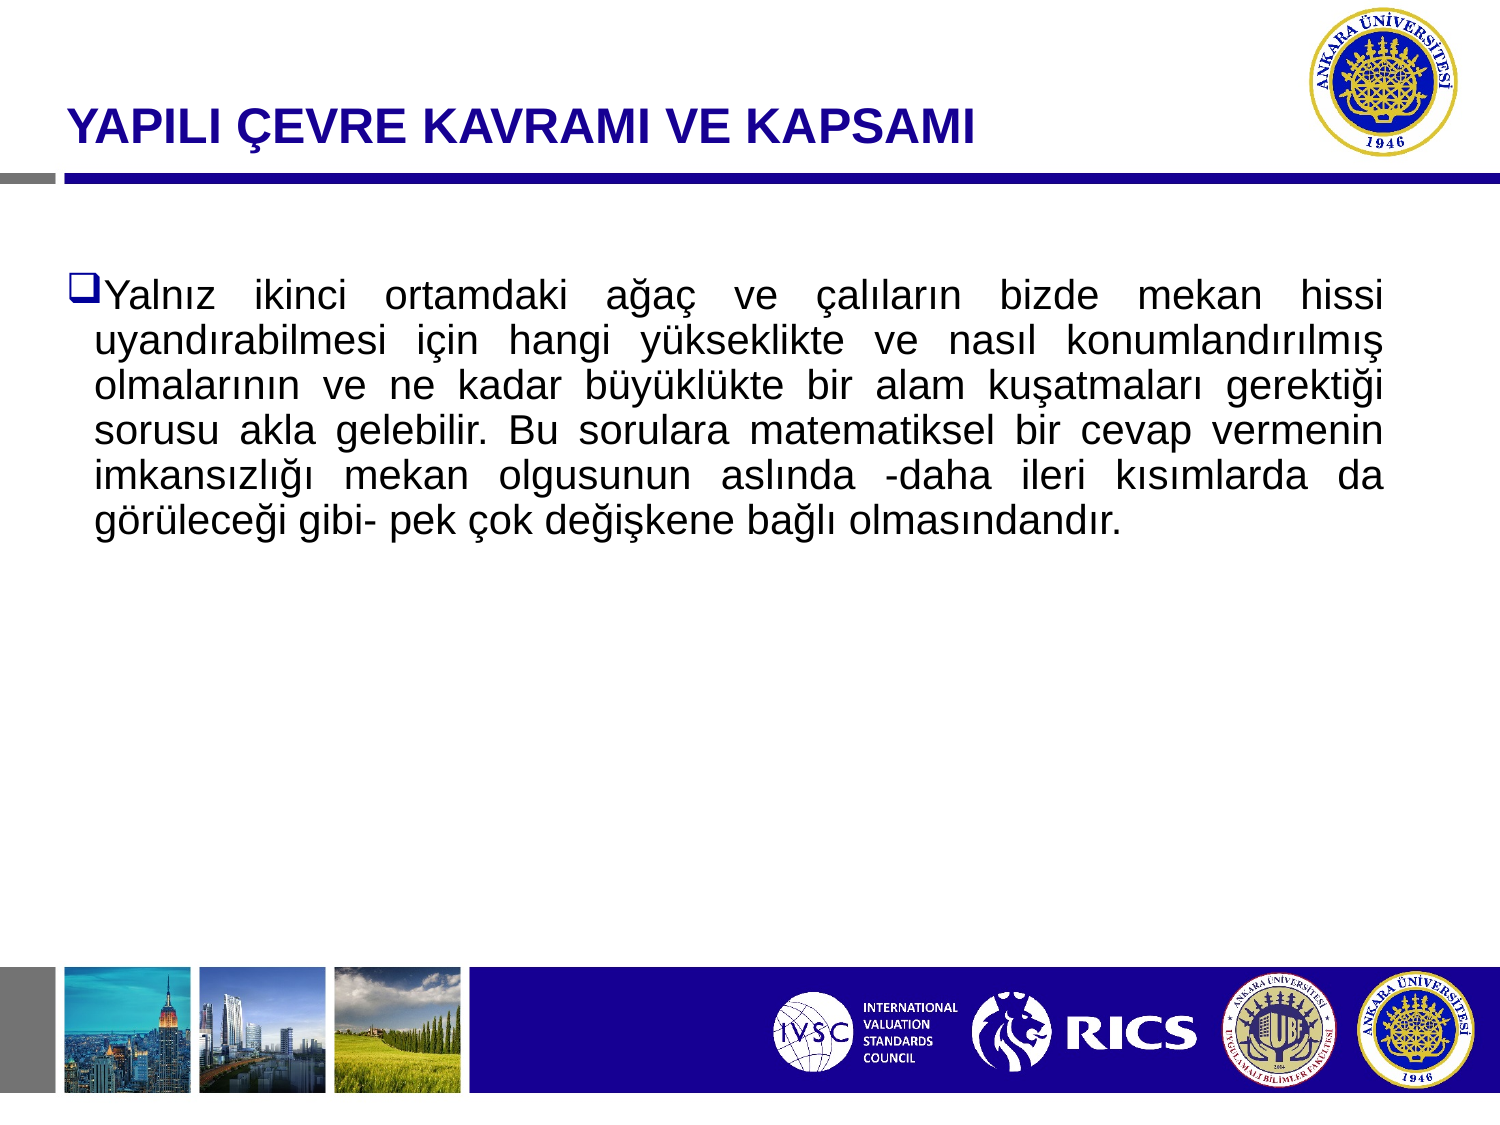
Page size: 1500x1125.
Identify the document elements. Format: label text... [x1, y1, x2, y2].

text_box YAPILI ÇEVRE KAVRAMI VE KAPSAMI [51, 92, 1270, 134]
picture [0, 0, 1500, 1125]
text_box Yalnız ikinci ortamdaki ağaç ve çalıların bizde mekan hissi uyandırabilmesi için hangi yükseklikte ve nasıl konumlandırılmış olmalarının ve ne kadar büyüklükte bir alam kuşatmaları gerektiği sorusu akla gelebilir. Bu sorulara matematiksel bir cevap vermenin imkansızlığı mekan olgusunun aslında -daha ileri kısımlarda da görüleceği gibi- pek çok değişkene bağlı olmasındandır. [51, 134, 1400, 616]
list [51, 204, 1449, 925]
